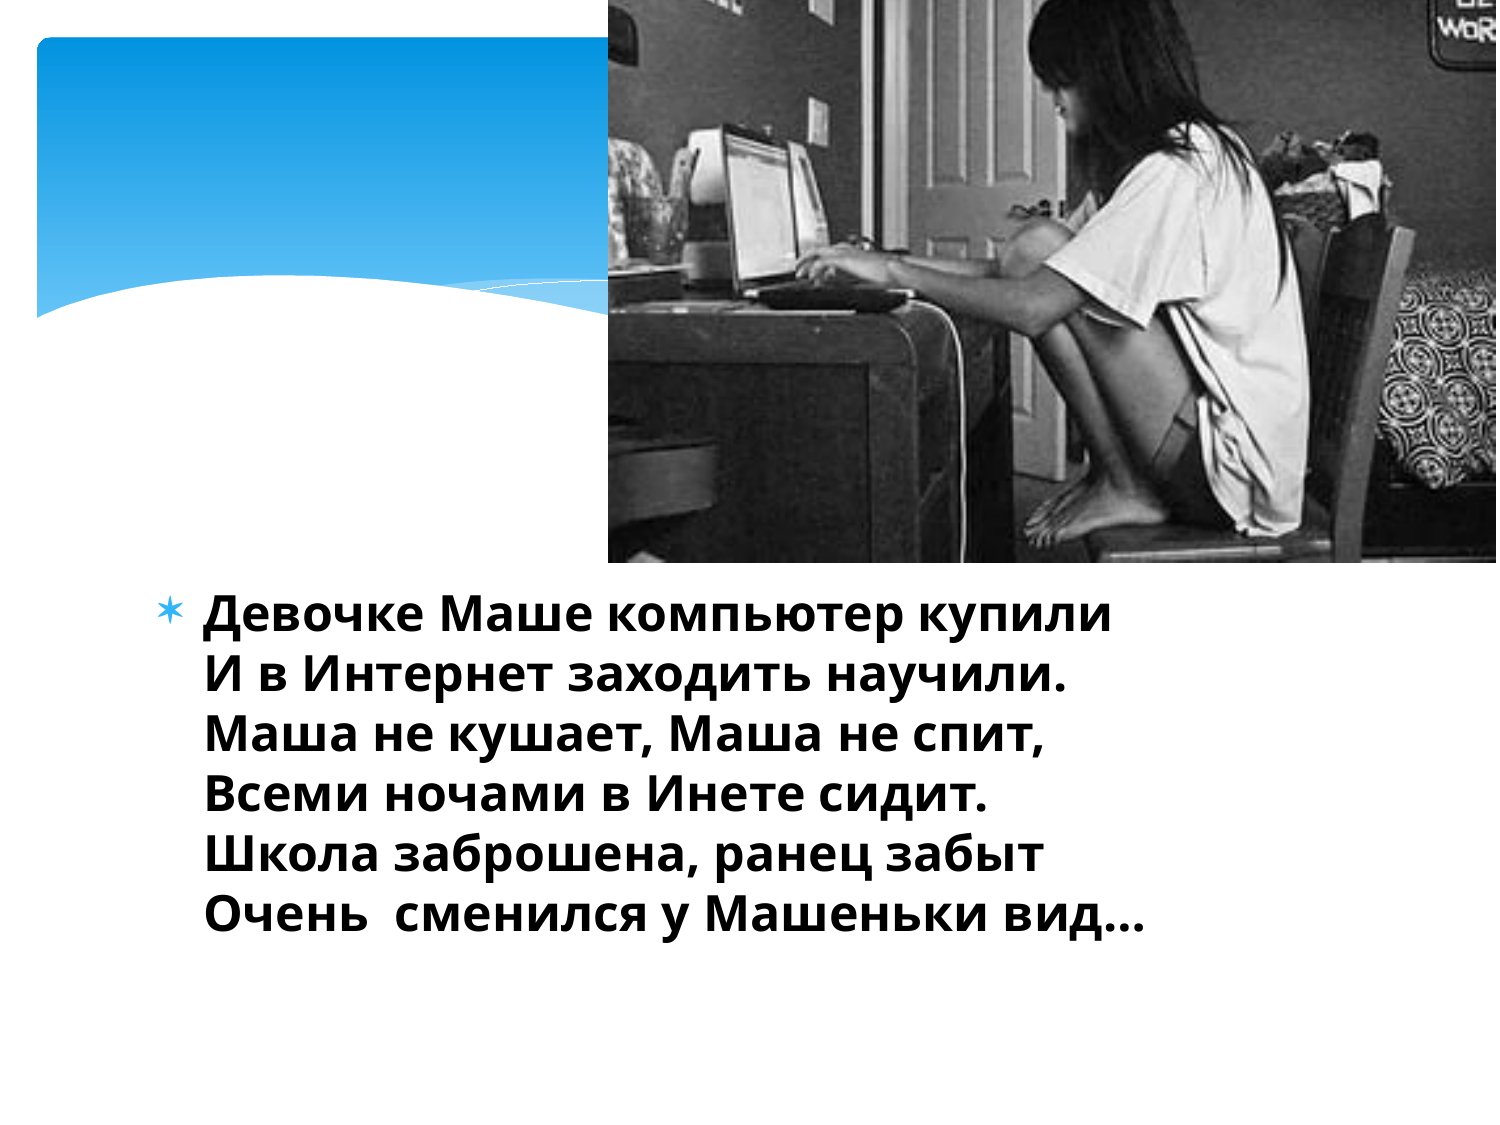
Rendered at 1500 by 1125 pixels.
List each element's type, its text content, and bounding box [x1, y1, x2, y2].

picture [607, 0, 1496, 563]
list Девочке Маше компьютер купили И в Интернет заходить научили. Маша не кушает, Маша не спит, Всеми ночами в Инете сидит. Школа заброшена, ранец забыт Очень сменился у Машеньки вид… [143, 574, 1247, 1071]
